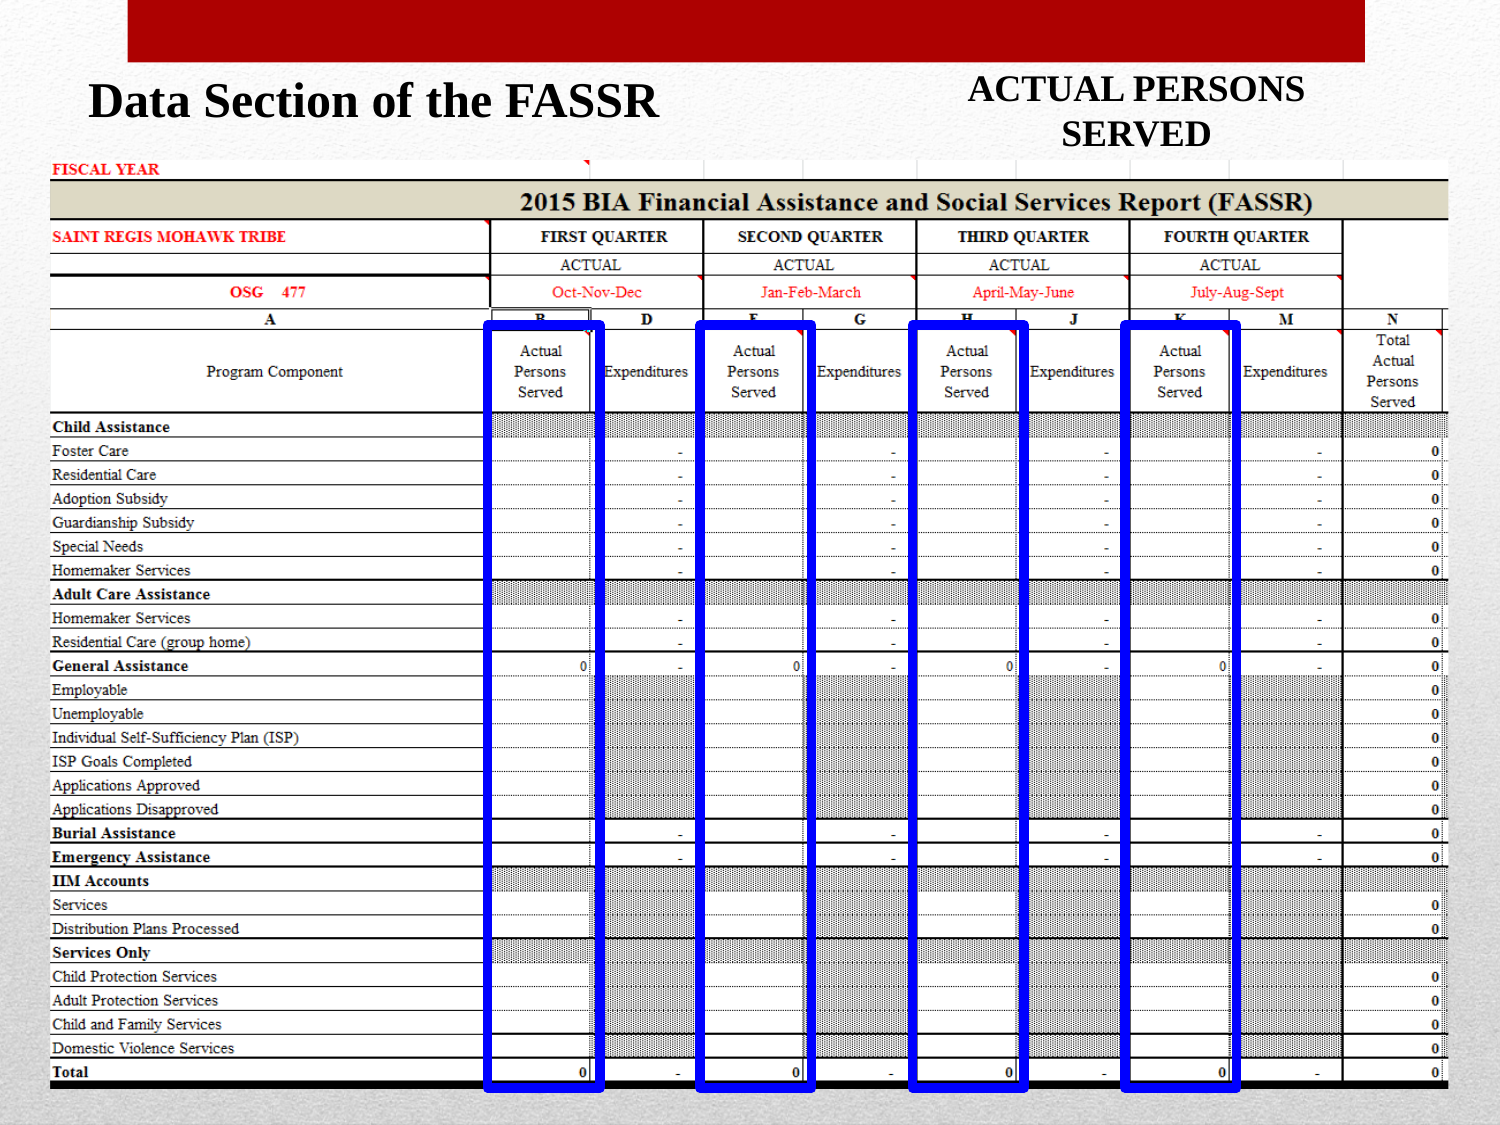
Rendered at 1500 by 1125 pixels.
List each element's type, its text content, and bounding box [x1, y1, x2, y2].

text_box ACTUAL PERSONS SERVED [937, 57, 1336, 159]
text_box Data Section of the FASSR [73, 35, 700, 159]
picture [49, 159, 1450, 1089]
